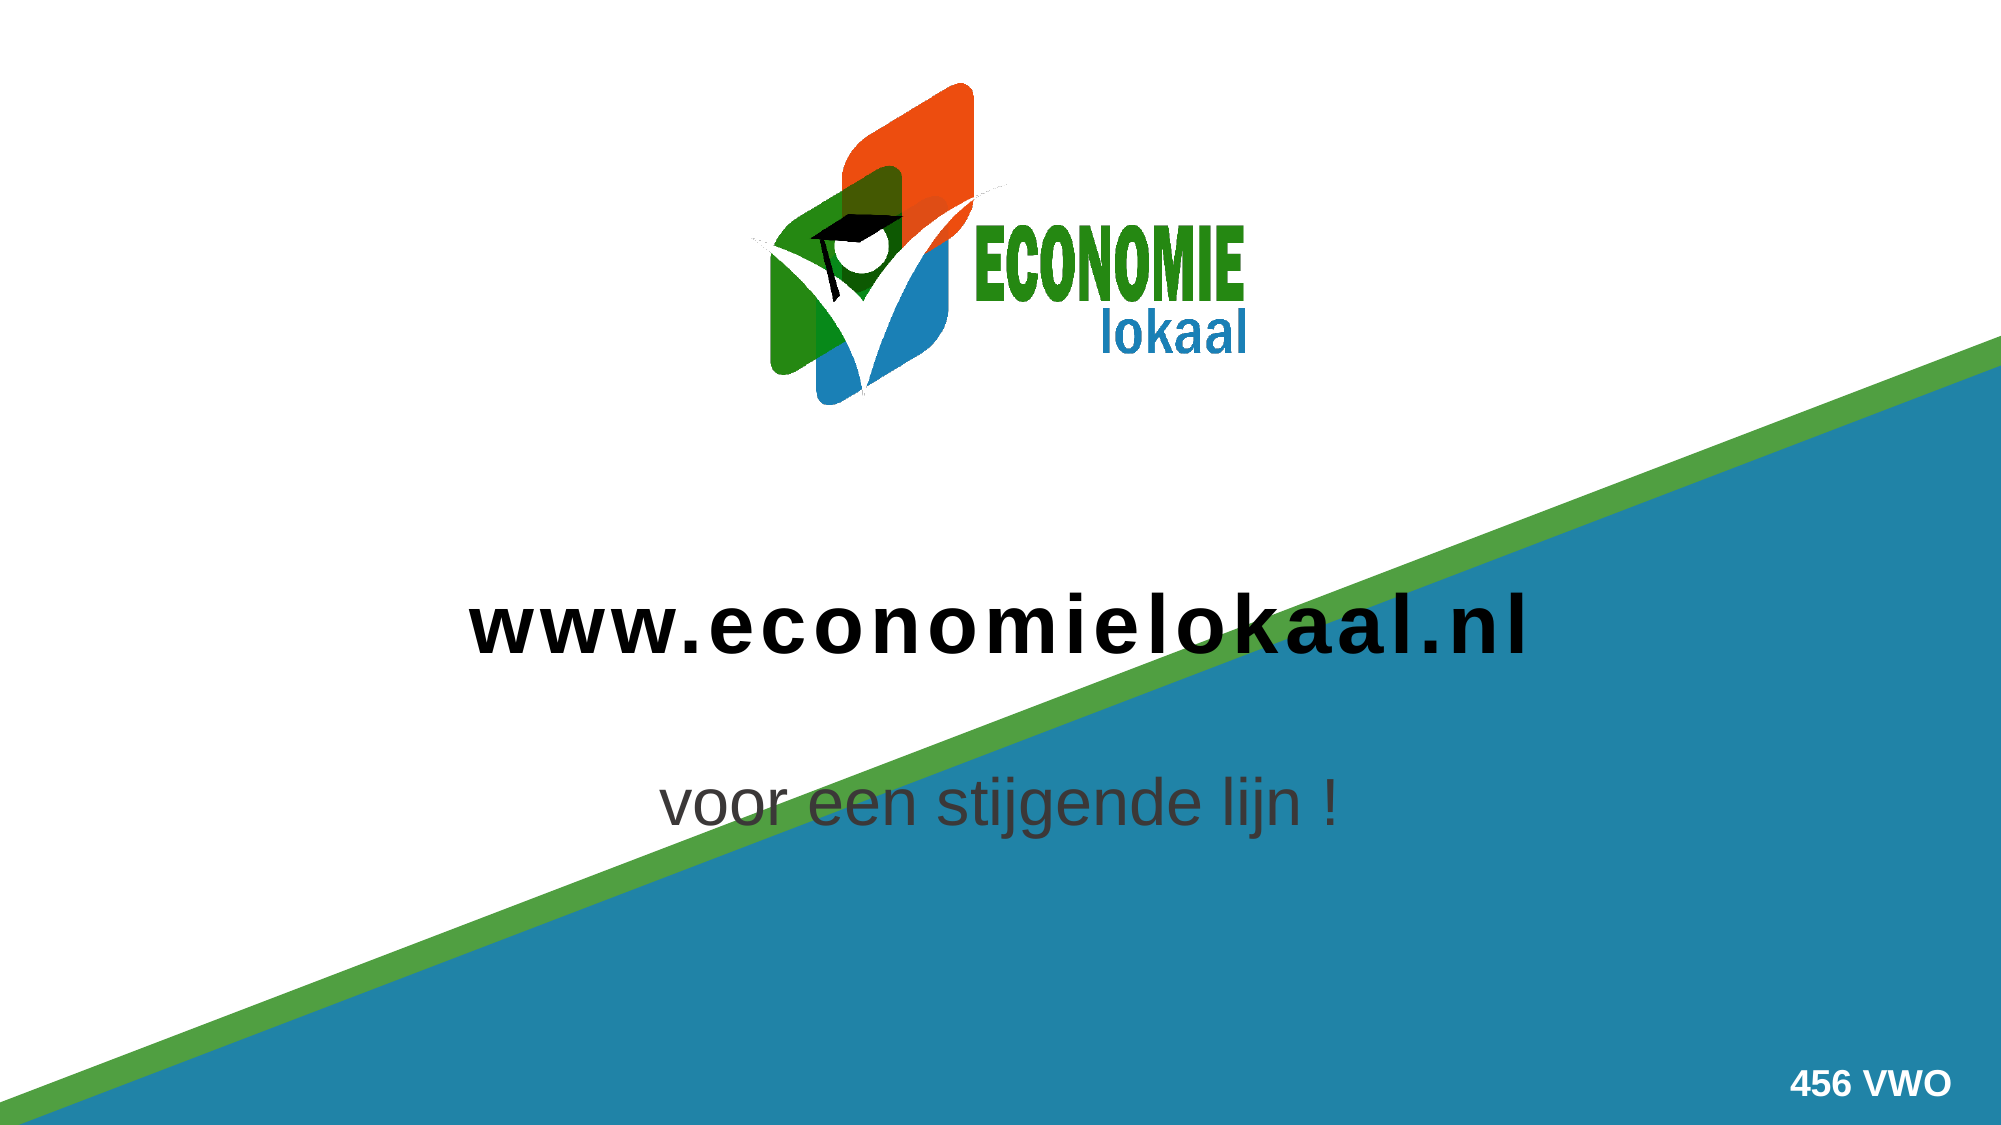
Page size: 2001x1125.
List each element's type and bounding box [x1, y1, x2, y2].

picture [751, 83, 1249, 405]
